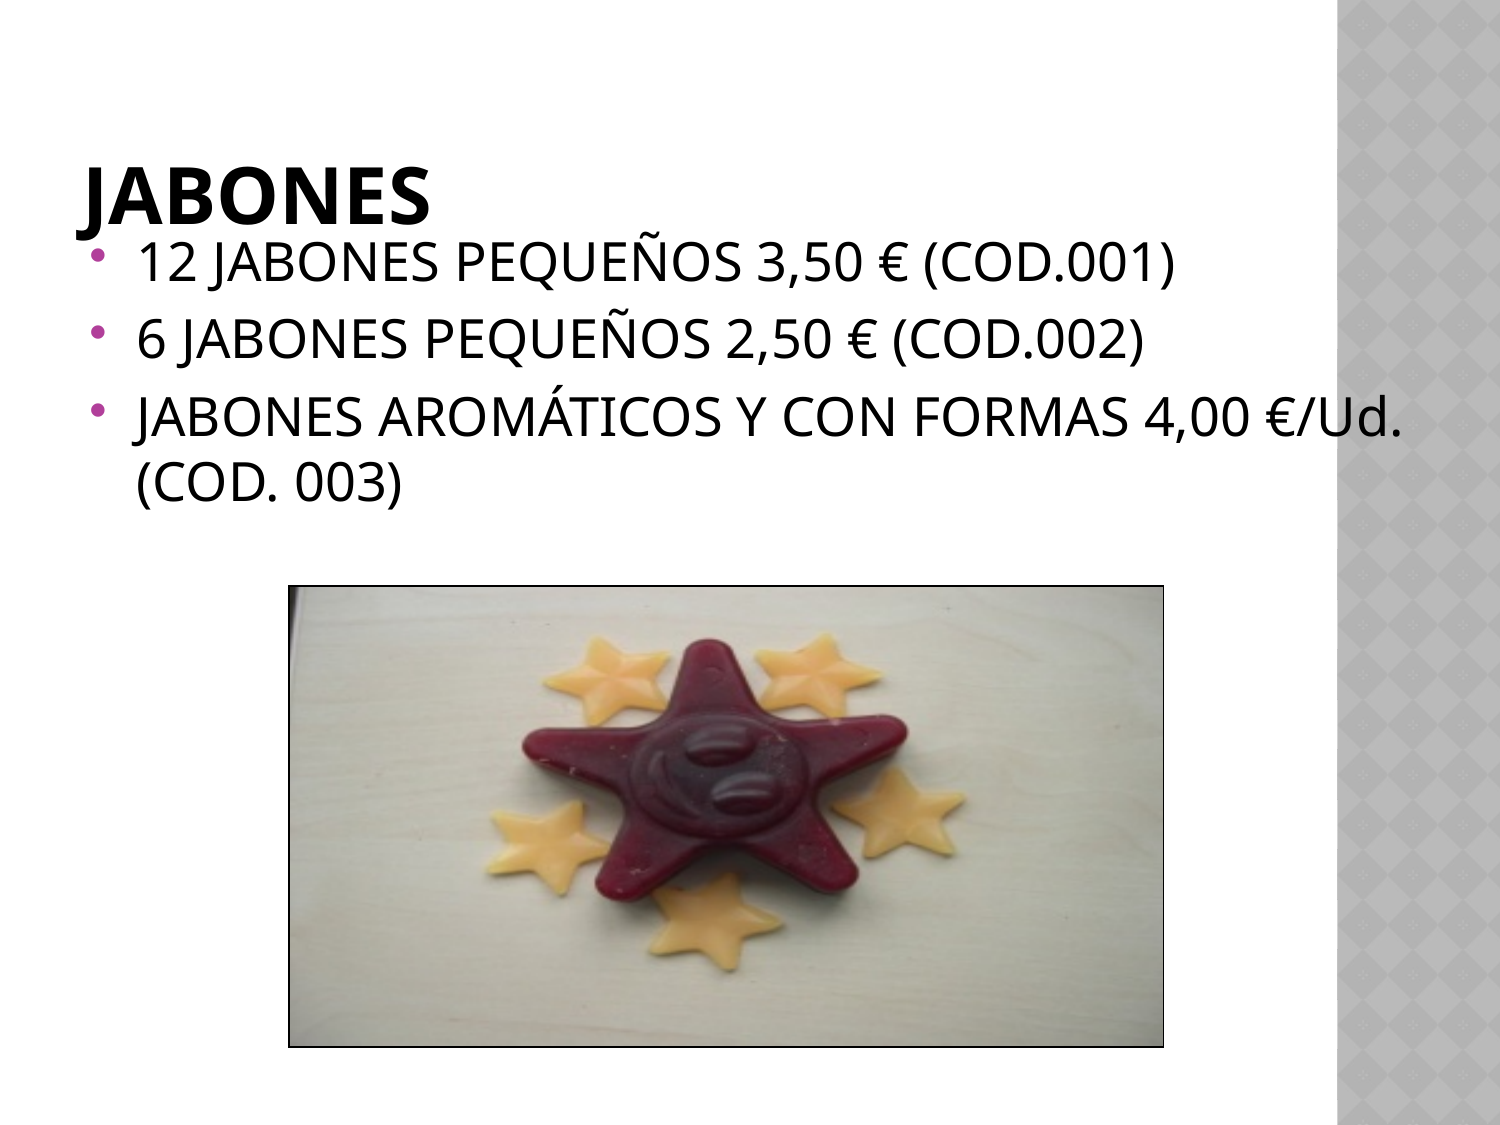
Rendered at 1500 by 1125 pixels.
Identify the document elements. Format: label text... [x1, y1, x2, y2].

text_box [289, 586, 1164, 1047]
title JABONES [75, 52, 1263, 240]
list 12 JABONES PEQUEÑOS 3,50 € (COD.001) 6 JABONES PEQUEÑOS 2,50 € (COD.002) JABONES AROMÁTICOS Y CON FORMAS 4,00 €/Ud. (COD. 003) [76, 219, 1427, 1010]
